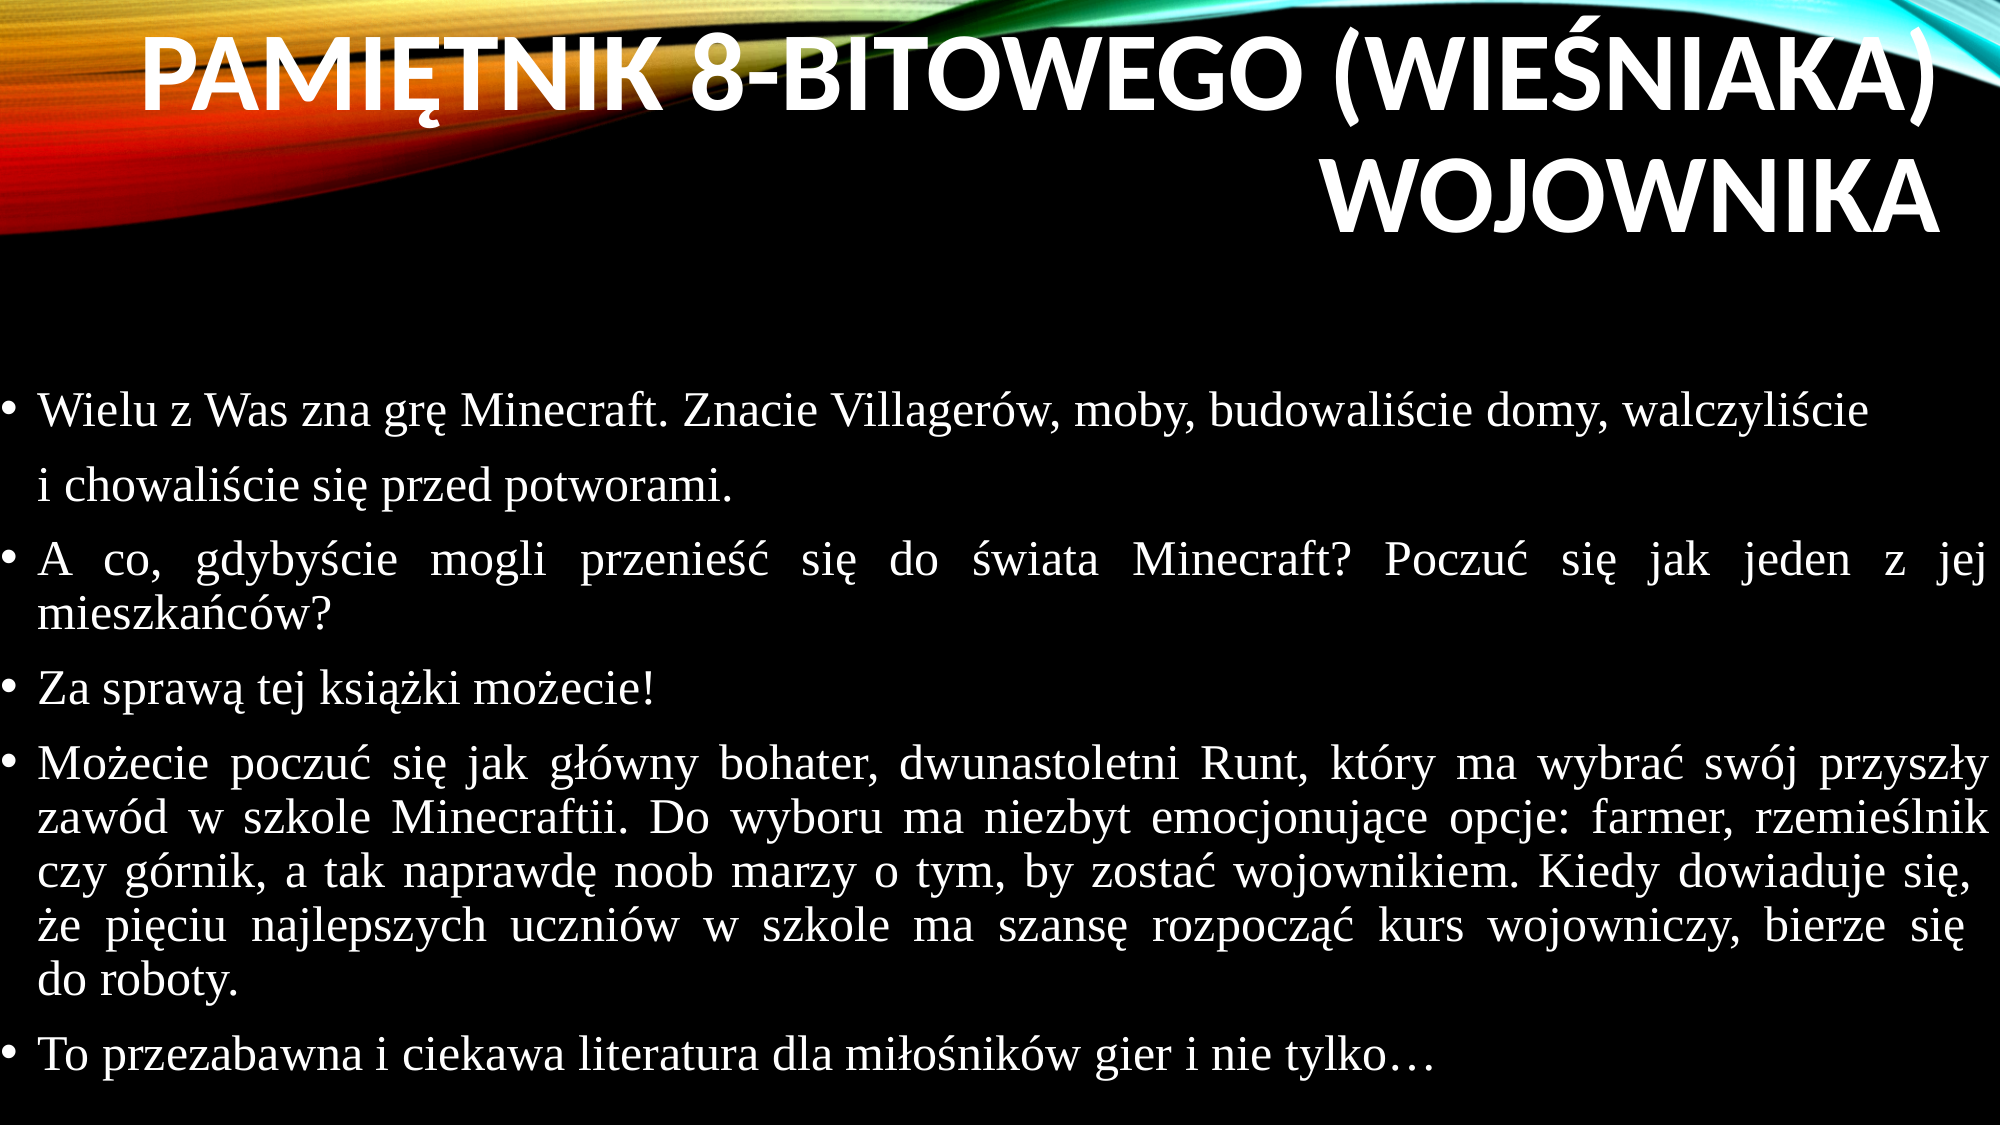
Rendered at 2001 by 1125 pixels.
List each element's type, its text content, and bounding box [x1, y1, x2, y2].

title PAMIĘTNIK 8-BITOWEGO (WIEŚNIAKA) WOJOWNIKA [0, 15, 1957, 375]
picture [0, 0, 2000, 237]
list Wielu z Was zna grę Minecraft. Znacie Villagerów, moby, budowaliście domy, walczyliście i chowaliście się przed potworami. A co, gdybyście mogli przenieść się do świata Minecraft? Poczuć się jak jeden z jej mieszkańców? Za sprawą tej książki możecie! Możecie poczuć się jak główny bohater, dwunastoletni Runt, który ma wybrać swój przyszły zawód w szkole Minecraftii. Do wyboru ma niezbyt emocjonujące opcje: farmer, rzemieślnik czy górnik, a tak naprawdę noob marzy o tym, by zostać wojownikiem. Kiedy dowiaduje się, że pięciu najlepszych uczniów w szkole ma szansę rozpocząć kurs wojowniczy, bierze się do roboty. To przezabawna i ciekawa literatura dla miłośników gier i nie tylko… [0, 375, 2000, 1053]
